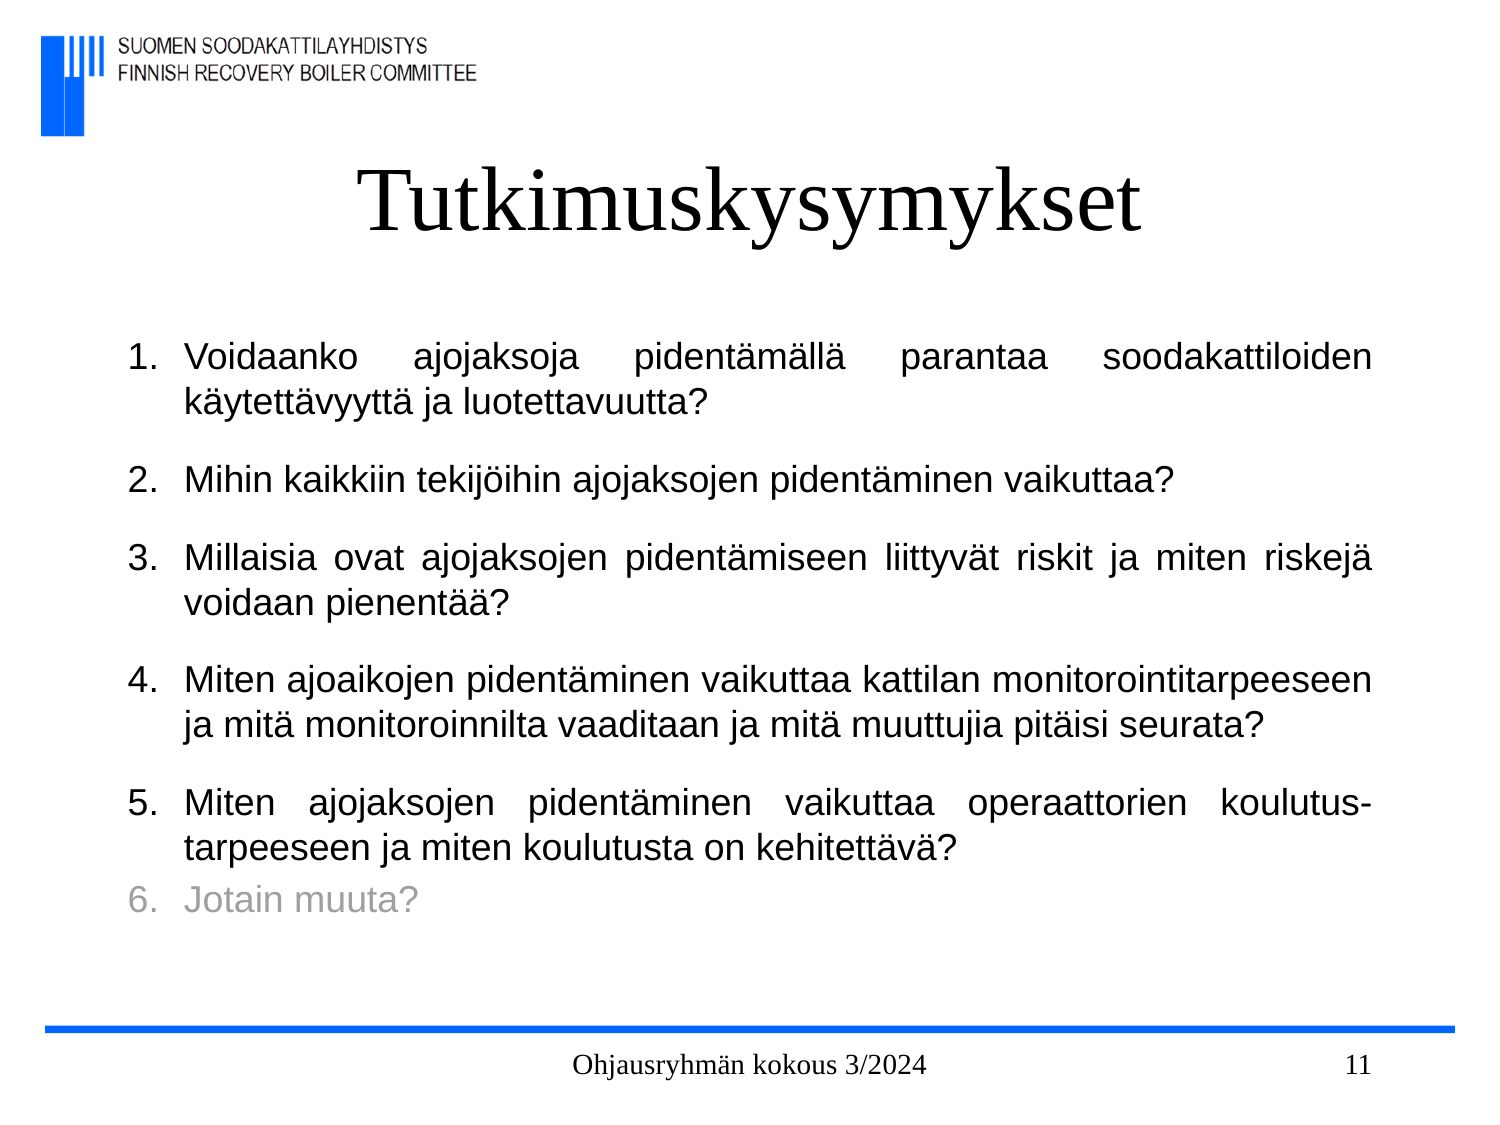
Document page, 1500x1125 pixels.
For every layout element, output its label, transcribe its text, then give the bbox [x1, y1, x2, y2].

slide_number 11 [1074, 1025, 1388, 1100]
list Voidaanko ajojaksoja pidentämällä parantaa soodakattiloiden käytettävyyttä ja luotettavuutta? Mihin kaikkiin tekijöihin ajojaksojen pidentäminen vaikuttaa? Millaisia ovat ajojaksojen pidentämiseen liittyvät riskit ja miten riskejä voidaan pienentää? Miten ajoaikojen pidentäminen vaikuttaa kattilan monitorointitarpeeseen ja mitä monitoroinnilta vaaditaan ja mitä muuttujia pitäisi seurata? Miten ajojaksojen pidentäminen vaikuttaa operaattorien koulutus-tarpeeseen ja miten koulutusta on kehitettävä? Jotain muuta? [112, 324, 1388, 1000]
footer Ohjausryhmän kokous 3/2024 [512, 1025, 988, 1100]
title Tutkimuskysymykset [112, 99, 1388, 288]
picture [41, 30, 481, 137]
